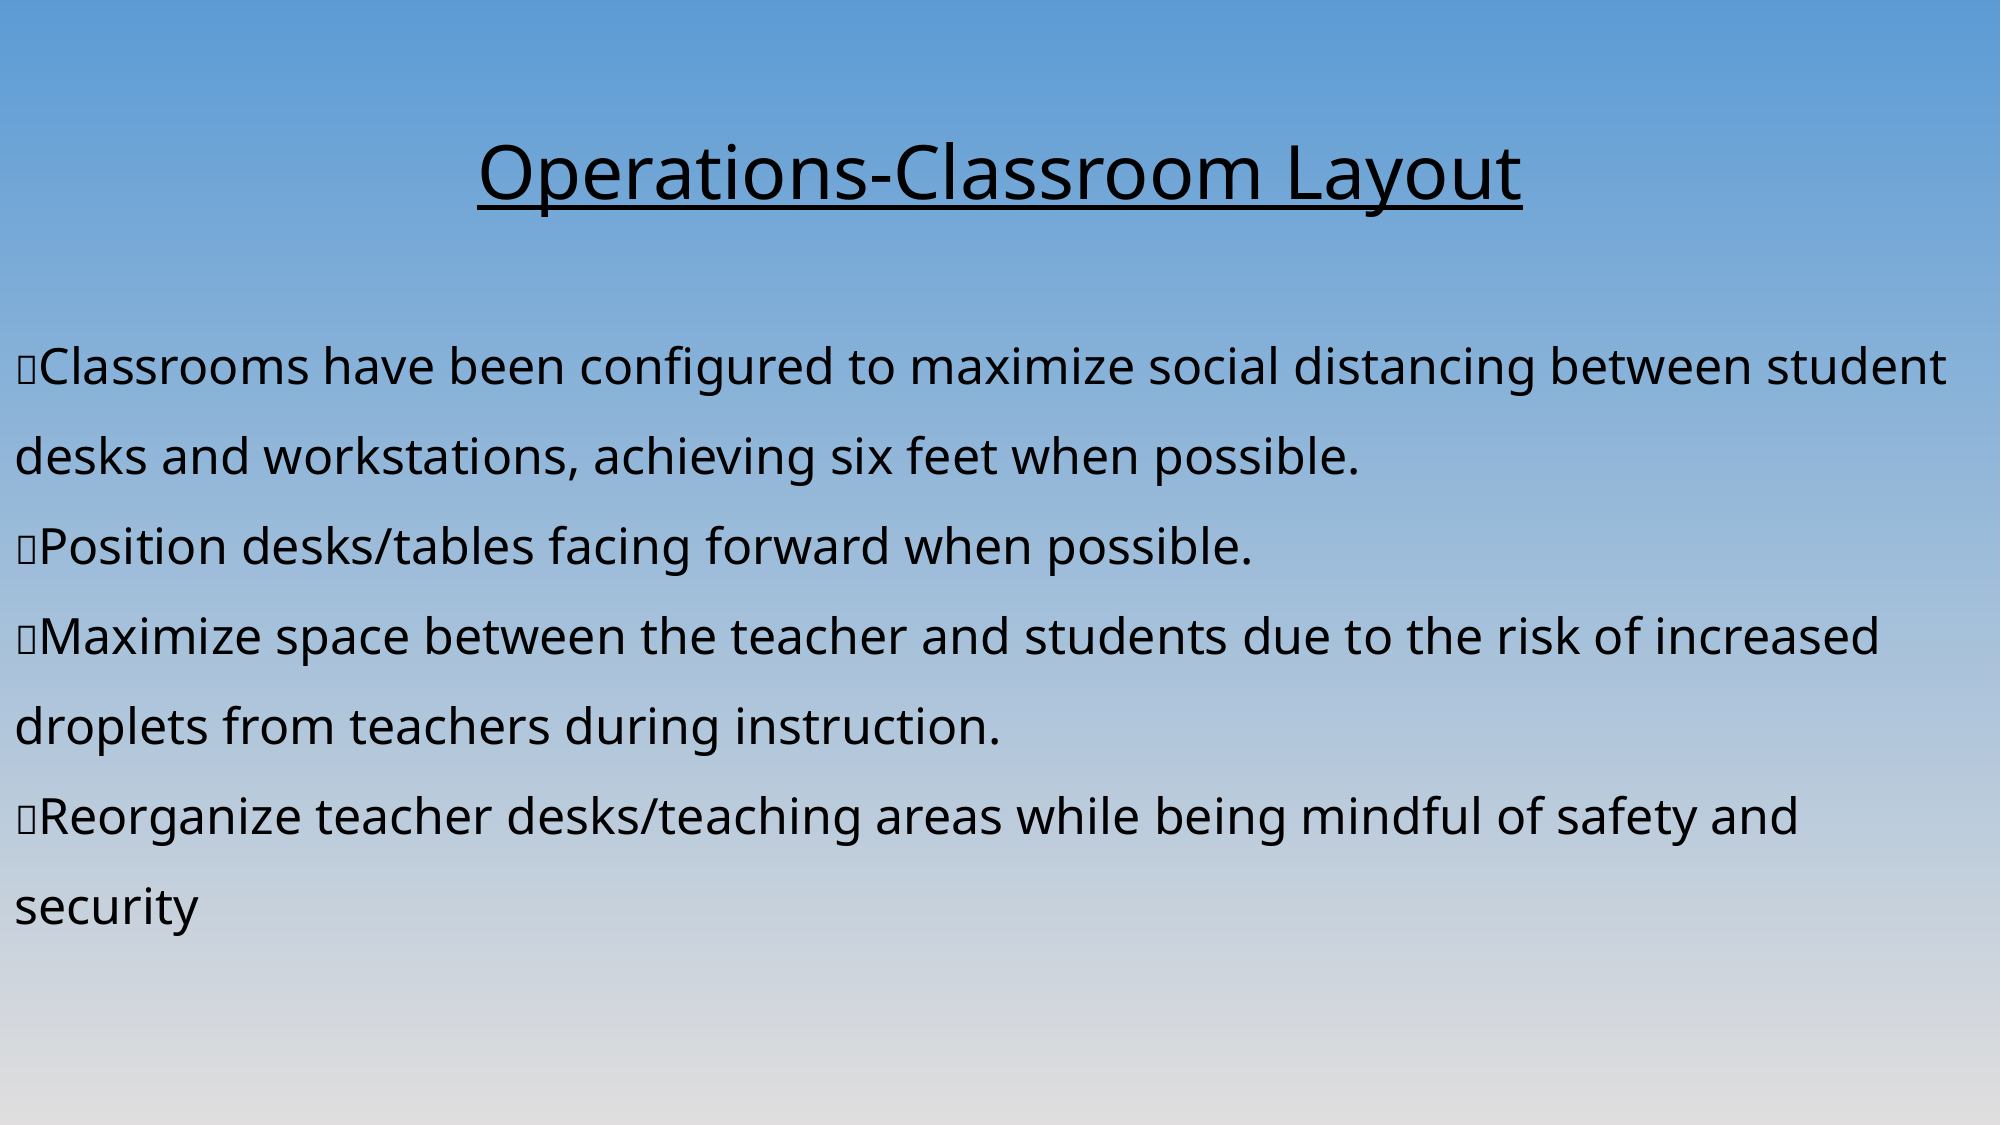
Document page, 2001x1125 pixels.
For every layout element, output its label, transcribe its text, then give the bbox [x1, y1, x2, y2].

text_box Operations-Classroom Layout Classrooms have been configured to maximize social distancing between student desks and workstations, achieving six feet when possible. Position desks/tables facing forward when possible. Maximize space between the teacher and students due to the risk of increased droplets from teachers during instruction. Reorganize teacher desks/teaching areas while being mindful of safety and security [0, 116, 2000, 942]
